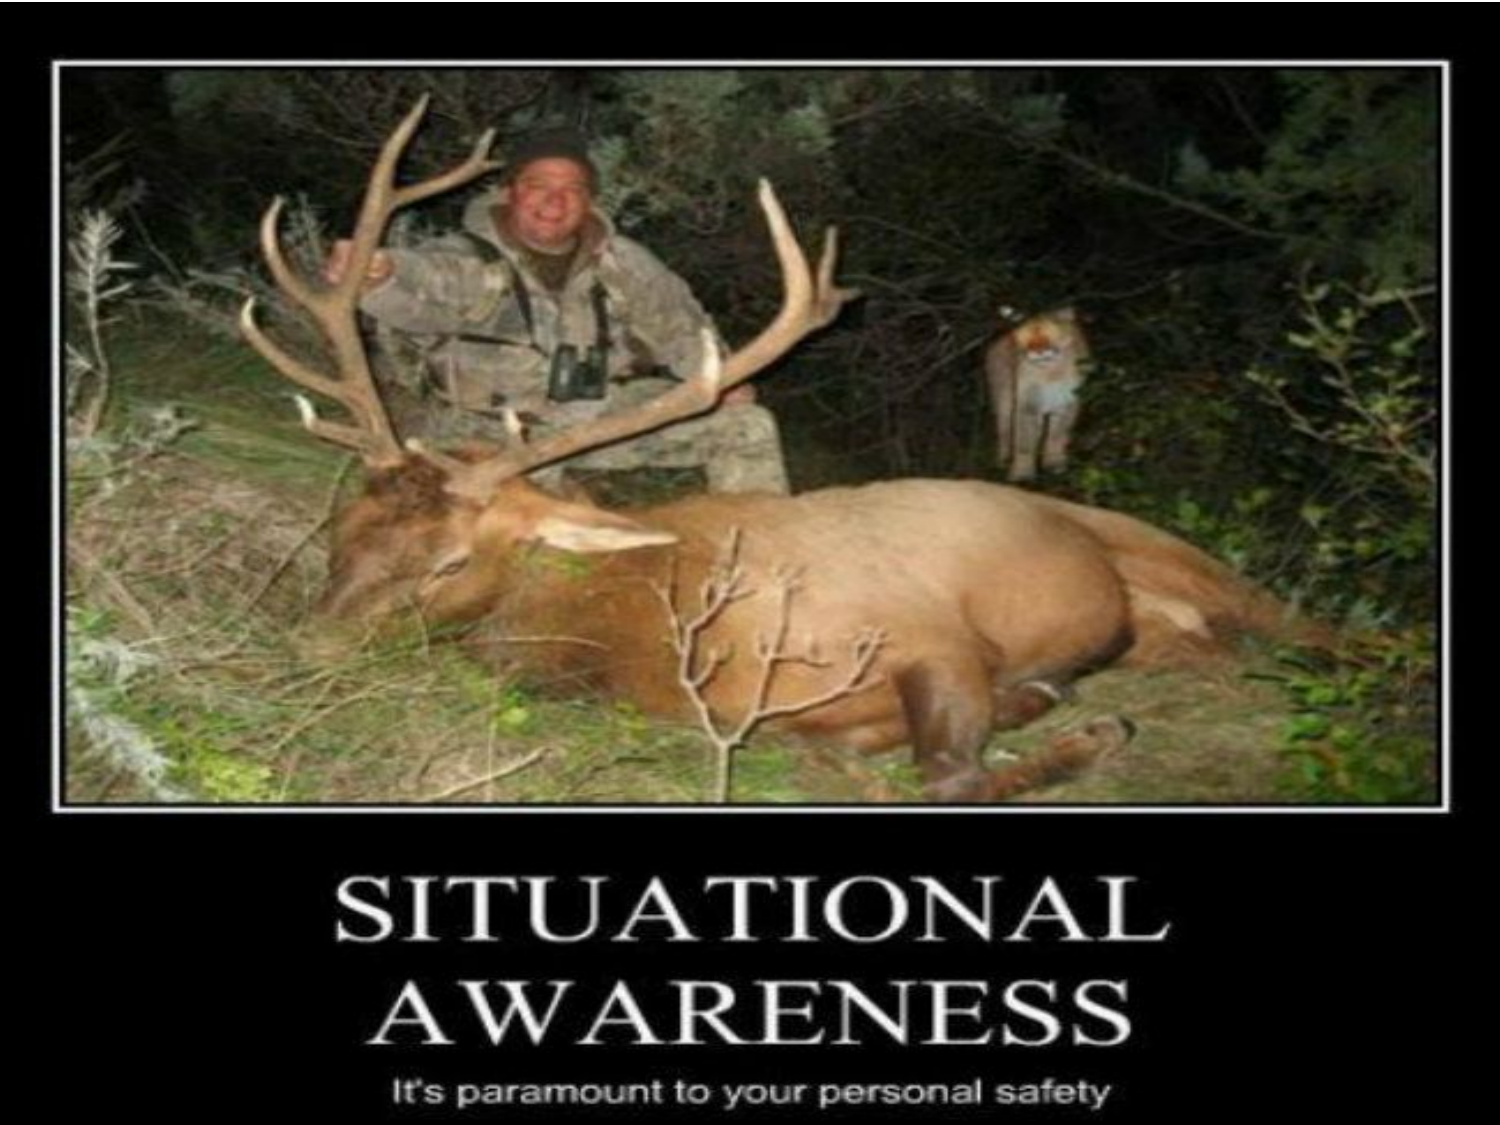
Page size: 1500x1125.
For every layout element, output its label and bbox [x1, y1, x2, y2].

list [0, 1, 1500, 1125]
